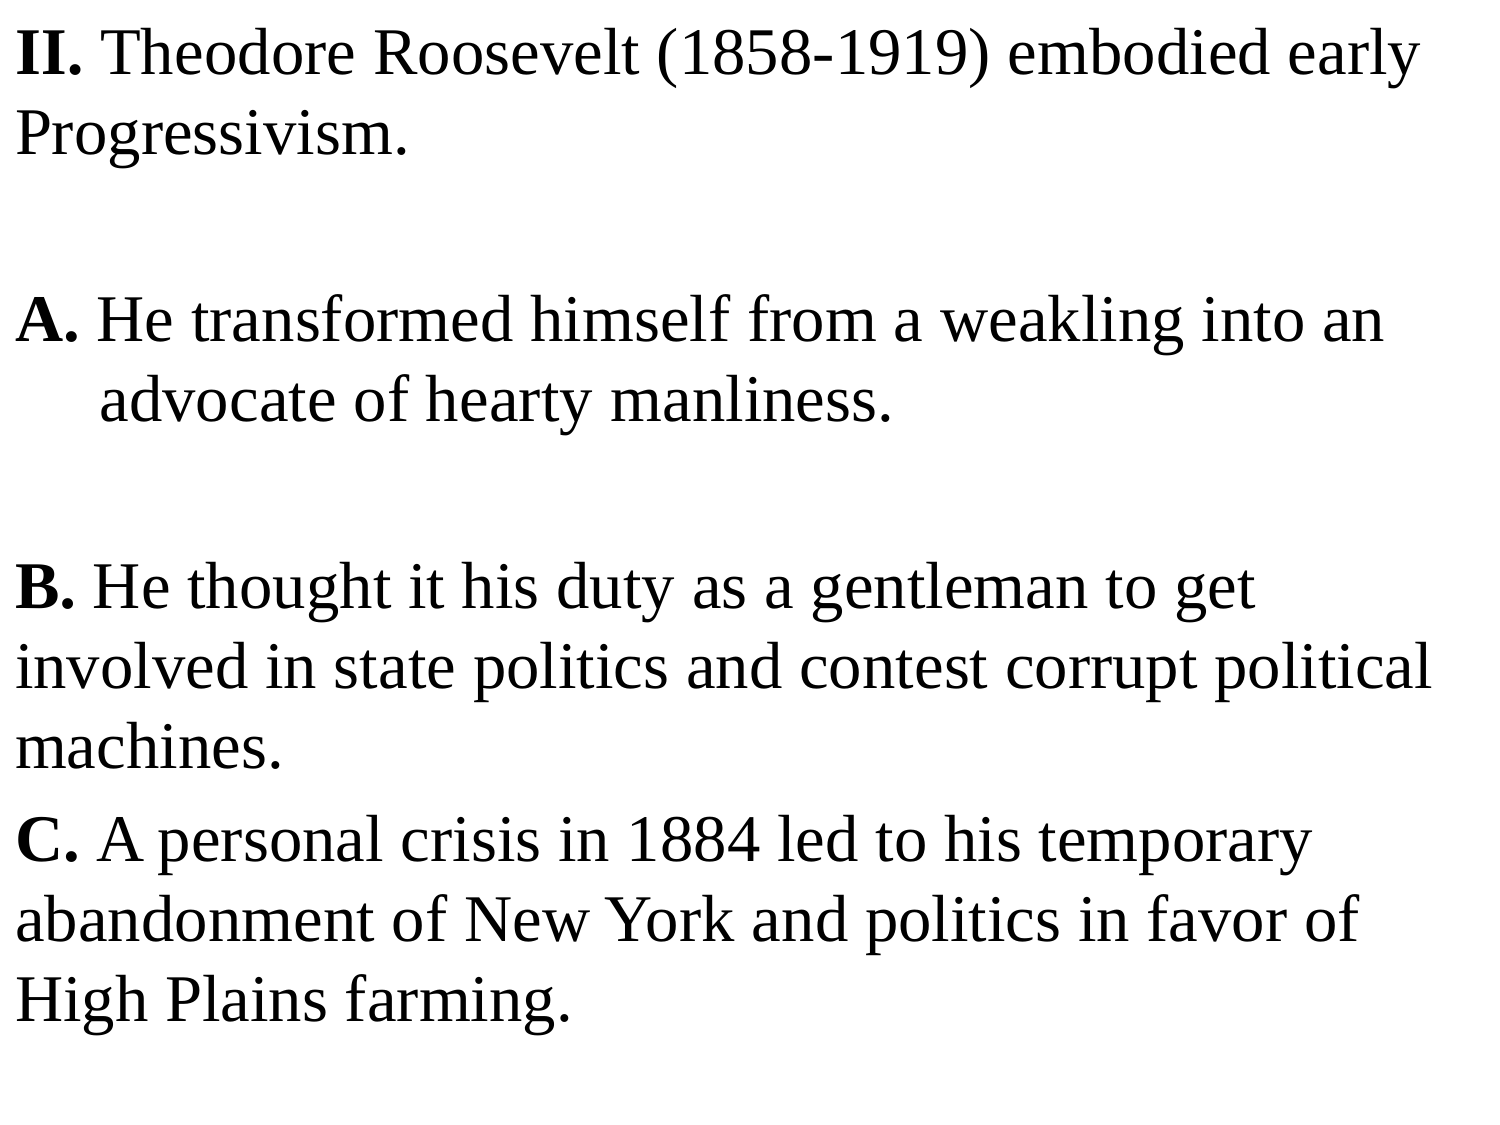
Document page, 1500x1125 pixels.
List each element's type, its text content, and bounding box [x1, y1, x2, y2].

subtitle II. Theodore Roosevelt (1858-1919) embodied early Progressivism. A. He transformed himself from a weakling into an advocate of hearty manliness. B. He thought it his duty as a gentleman to get involved in state politics and contest corrupt political machines. C. A personal crisis in 1884 led to his temporary abandonment of New York and politics in favor of High Plains farming. [0, 0, 1500, 1125]
